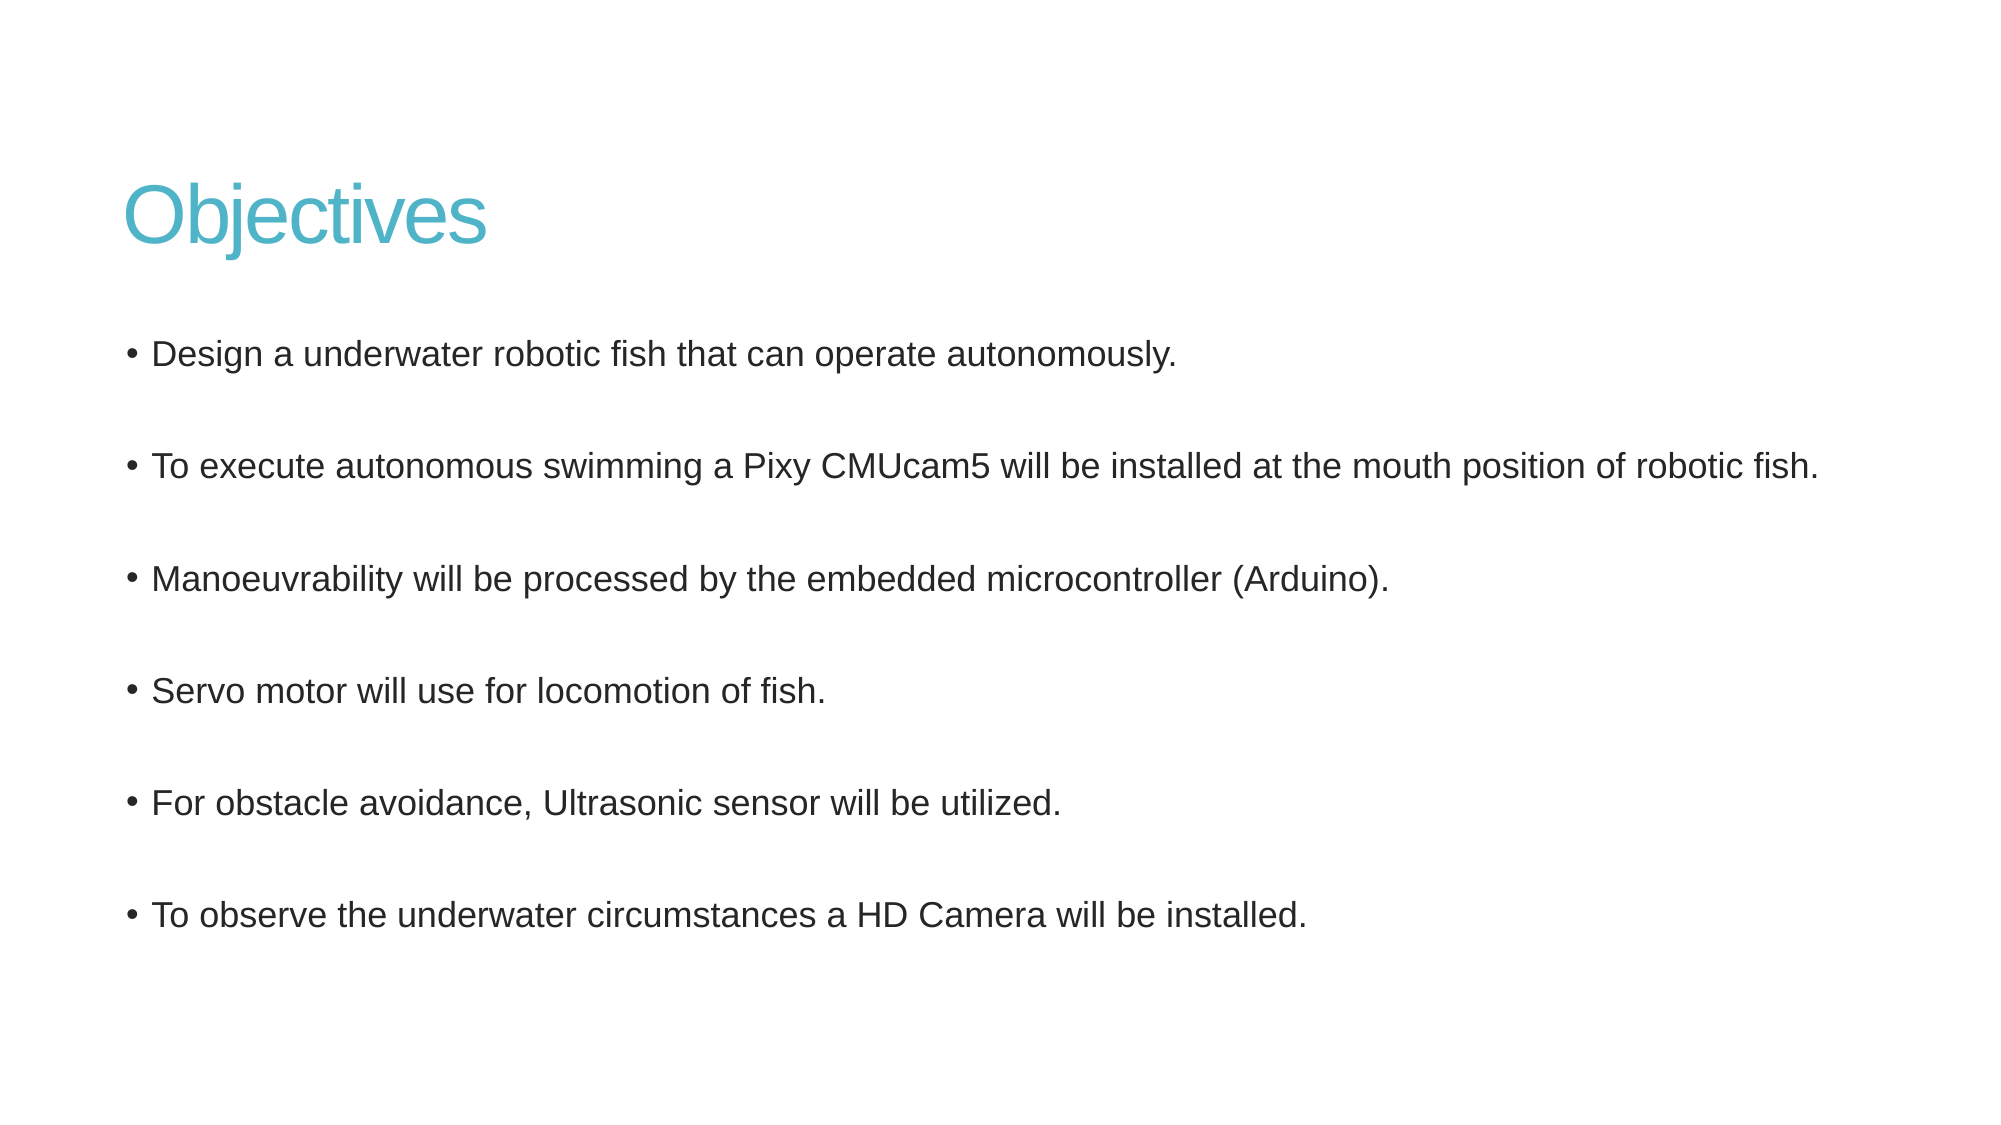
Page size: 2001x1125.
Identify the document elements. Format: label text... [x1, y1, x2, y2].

list Design a underwater robotic fish that can operate autonomously. To execute autonomous swimming a Pixy CMUcam5 will be installed at the mouth position of robotic fish. Manoeuvrability will be processed by the embedded microcontroller (Arduino). Servo motor will use for locomotion of fish. For obstacle avoidance, Ultrasonic sensor will be utilized. To observe the underwater circumstances a HD Camera will be installed. [111, 329, 1895, 948]
title Objectives [107, 81, 1875, 354]
